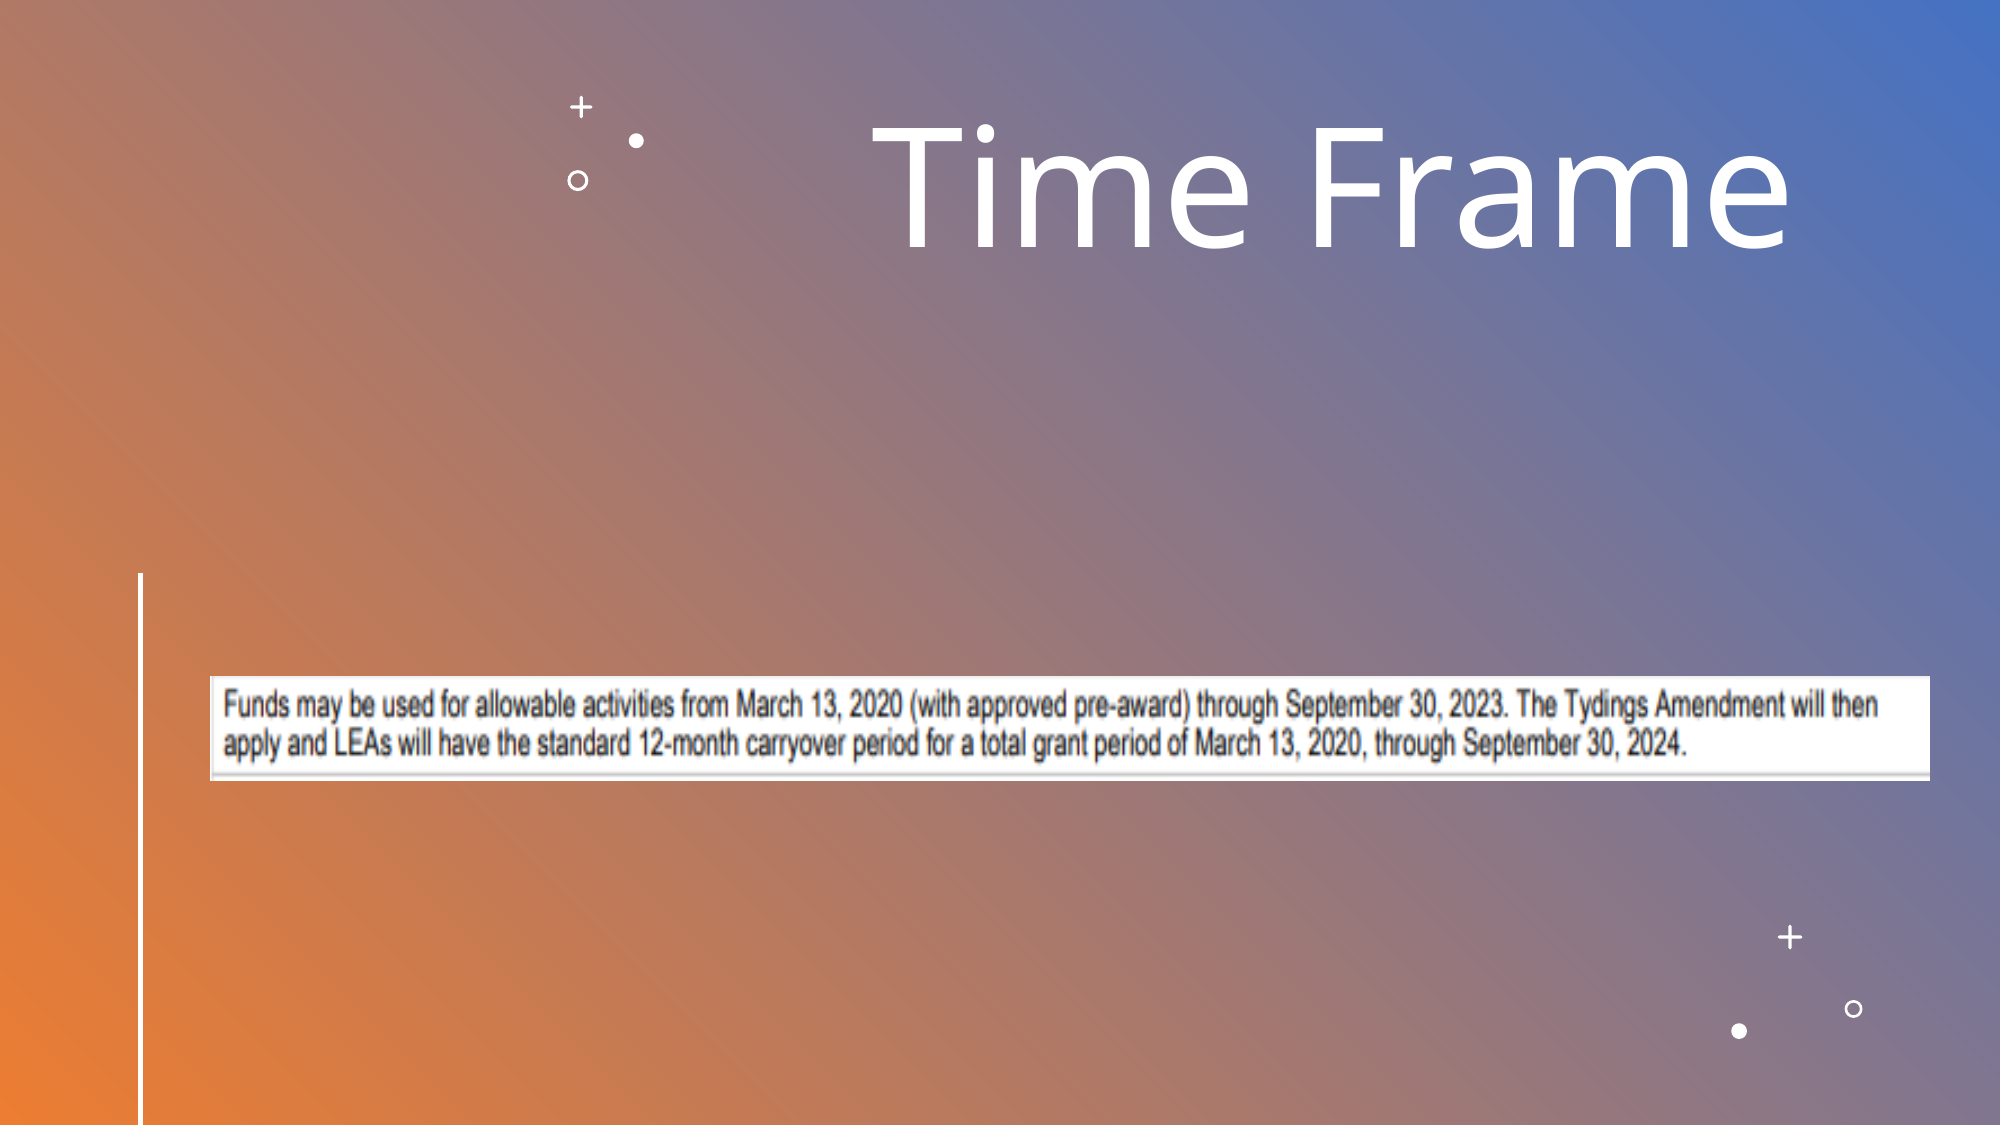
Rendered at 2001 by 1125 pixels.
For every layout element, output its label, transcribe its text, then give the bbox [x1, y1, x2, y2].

text_box [1731, 1023, 1747, 1039]
text_box [628, 133, 644, 149]
text_box [1777, 924, 1803, 950]
picture [210, 676, 1930, 781]
text_box [569, 95, 593, 119]
text_box [567, 170, 589, 192]
title Time Frame [636, 95, 1812, 676]
text_box [1844, 1000, 1863, 1018]
text_box [0, 0, 2000, 1125]
